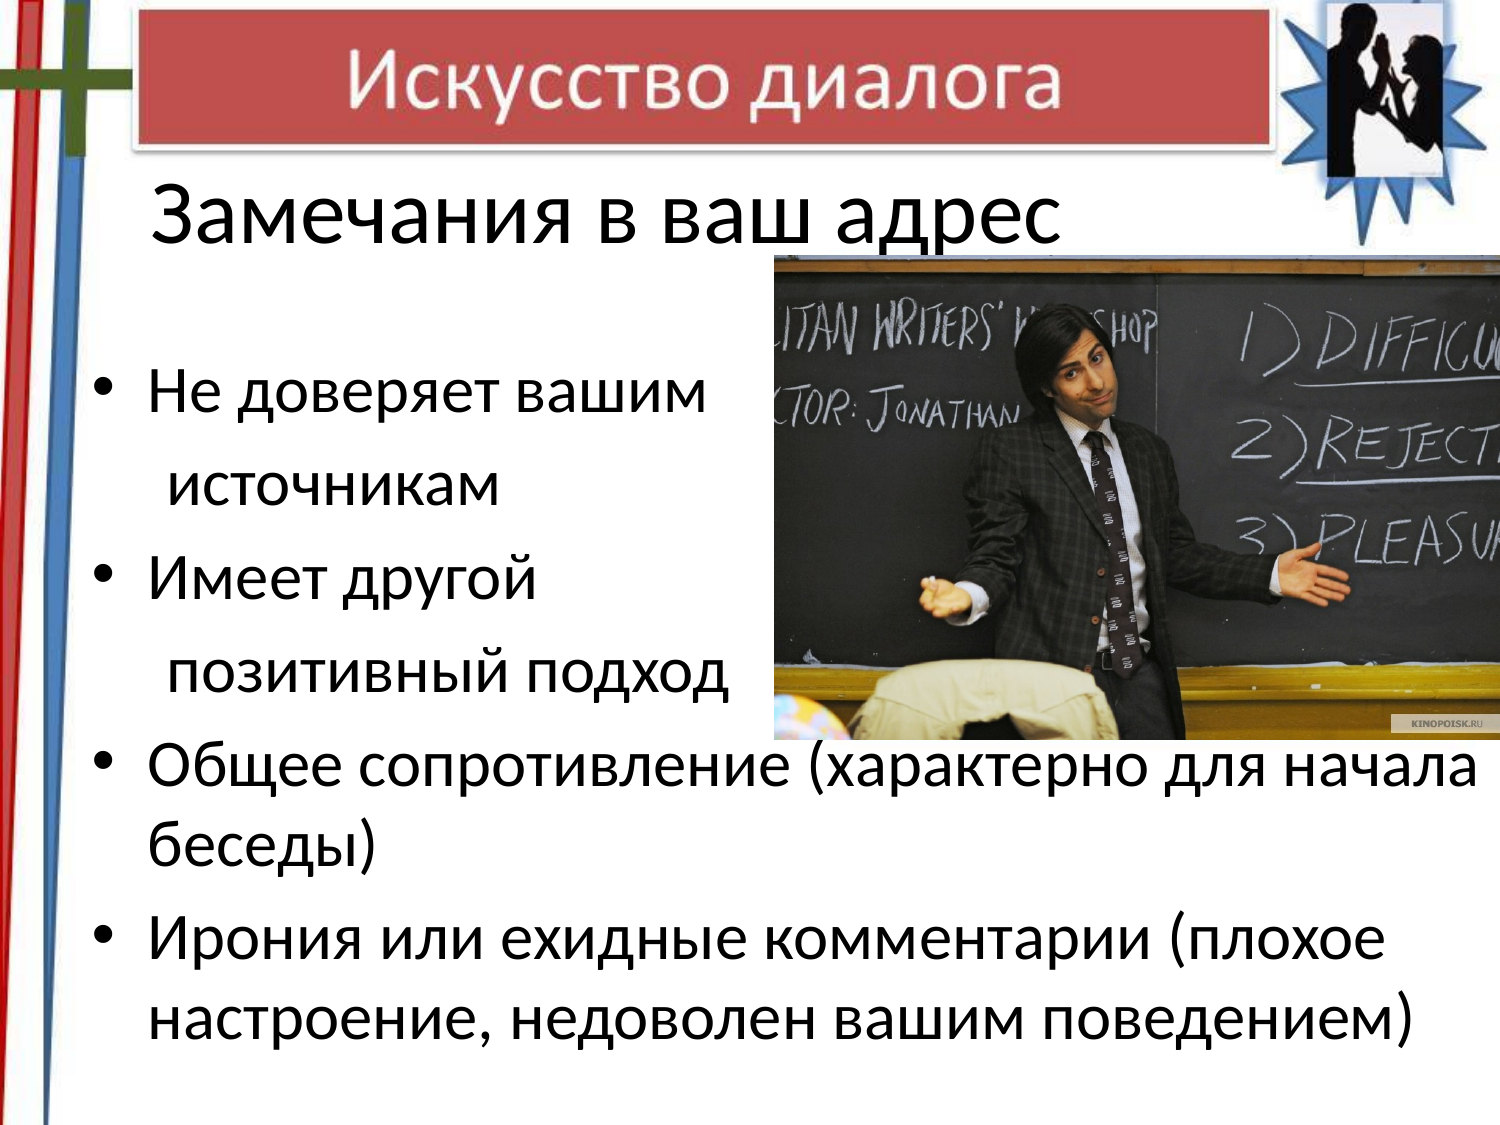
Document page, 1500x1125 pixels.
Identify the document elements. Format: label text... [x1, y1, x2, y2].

picture [0, 0, 1500, 1125]
title Замечания в ваш адрес [135, 113, 1241, 302]
list Не доверяет вашим источникам Имеет другой позитивный подход Общее сопротивление (характерно для начала беседы) Ирония или ехидные комментарии (плохое настроение, недоволен вашим поведением) [76, 338, 1500, 1125]
